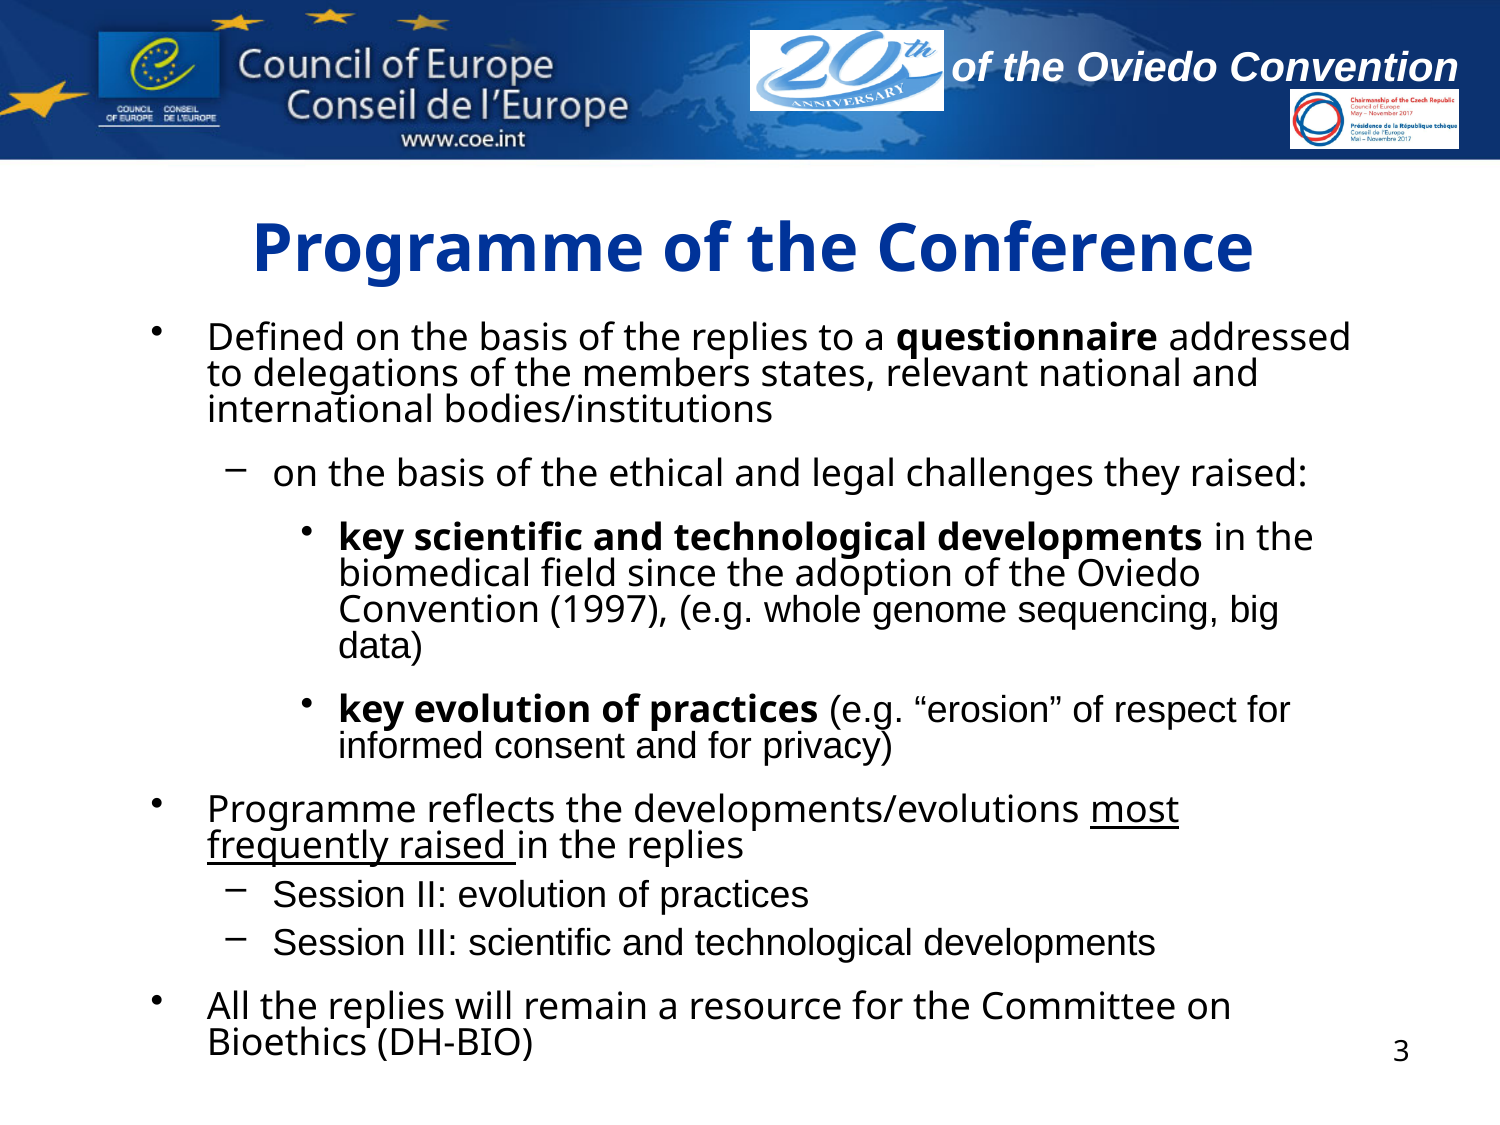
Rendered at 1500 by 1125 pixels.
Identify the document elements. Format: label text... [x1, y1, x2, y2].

slide_number 3 [1074, 1024, 1425, 1103]
list Defined on the basis of the replies to a questionnaire addressed to delegations of the members states, relevant national and international bodies/institutions on the basis of the ethical and legal challenges they raised: key scientific and technological developments in the biomedical field since the adoption of the Oviedo Convention (1997), (e.g. whole genome sequencing, big data) key evolution of practices (e.g. “erosion” of respect for informed consent and for privacy) Programme reflects the developments/evolutions most frequently raised in the replies Session II: evolution of practices Session III: scientific and technological developments All the replies will remain a resource for the Committee on Bioethics (DH-BIO) [135, 314, 1376, 963]
title Programme of the Conference [135, 243, 1388, 327]
picture [0, 0, 1500, 1125]
